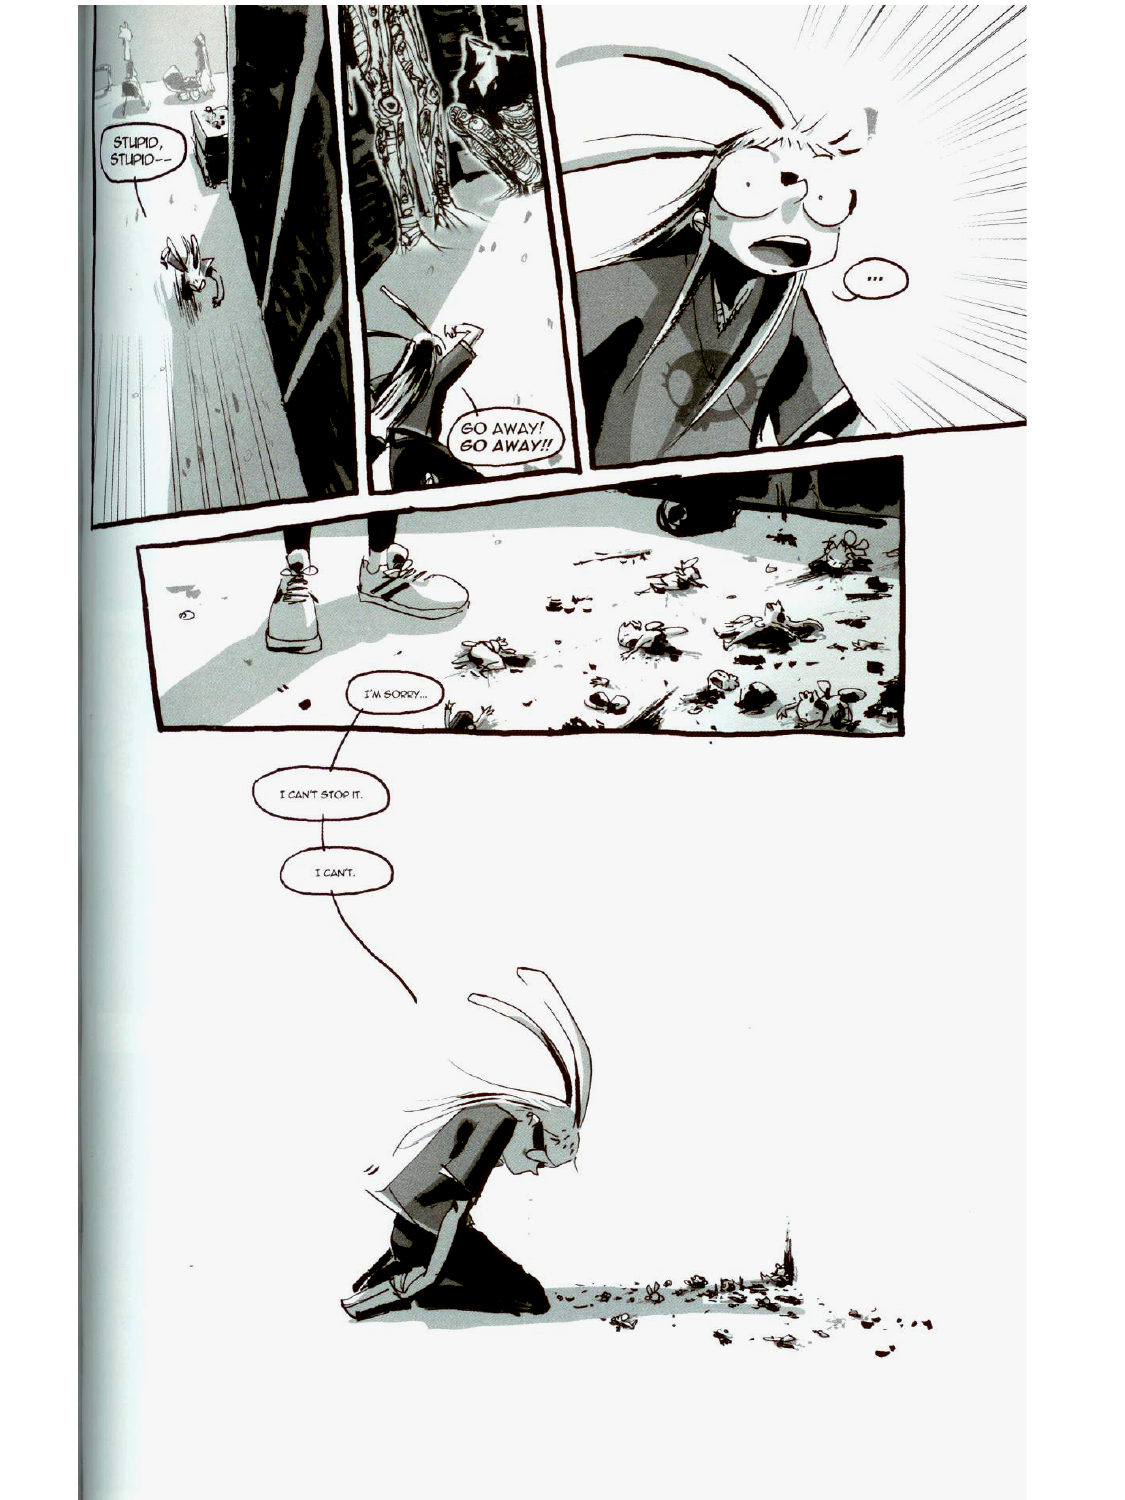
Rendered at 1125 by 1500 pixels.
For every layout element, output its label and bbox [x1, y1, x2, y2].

picture [77, 5, 1027, 1500]
